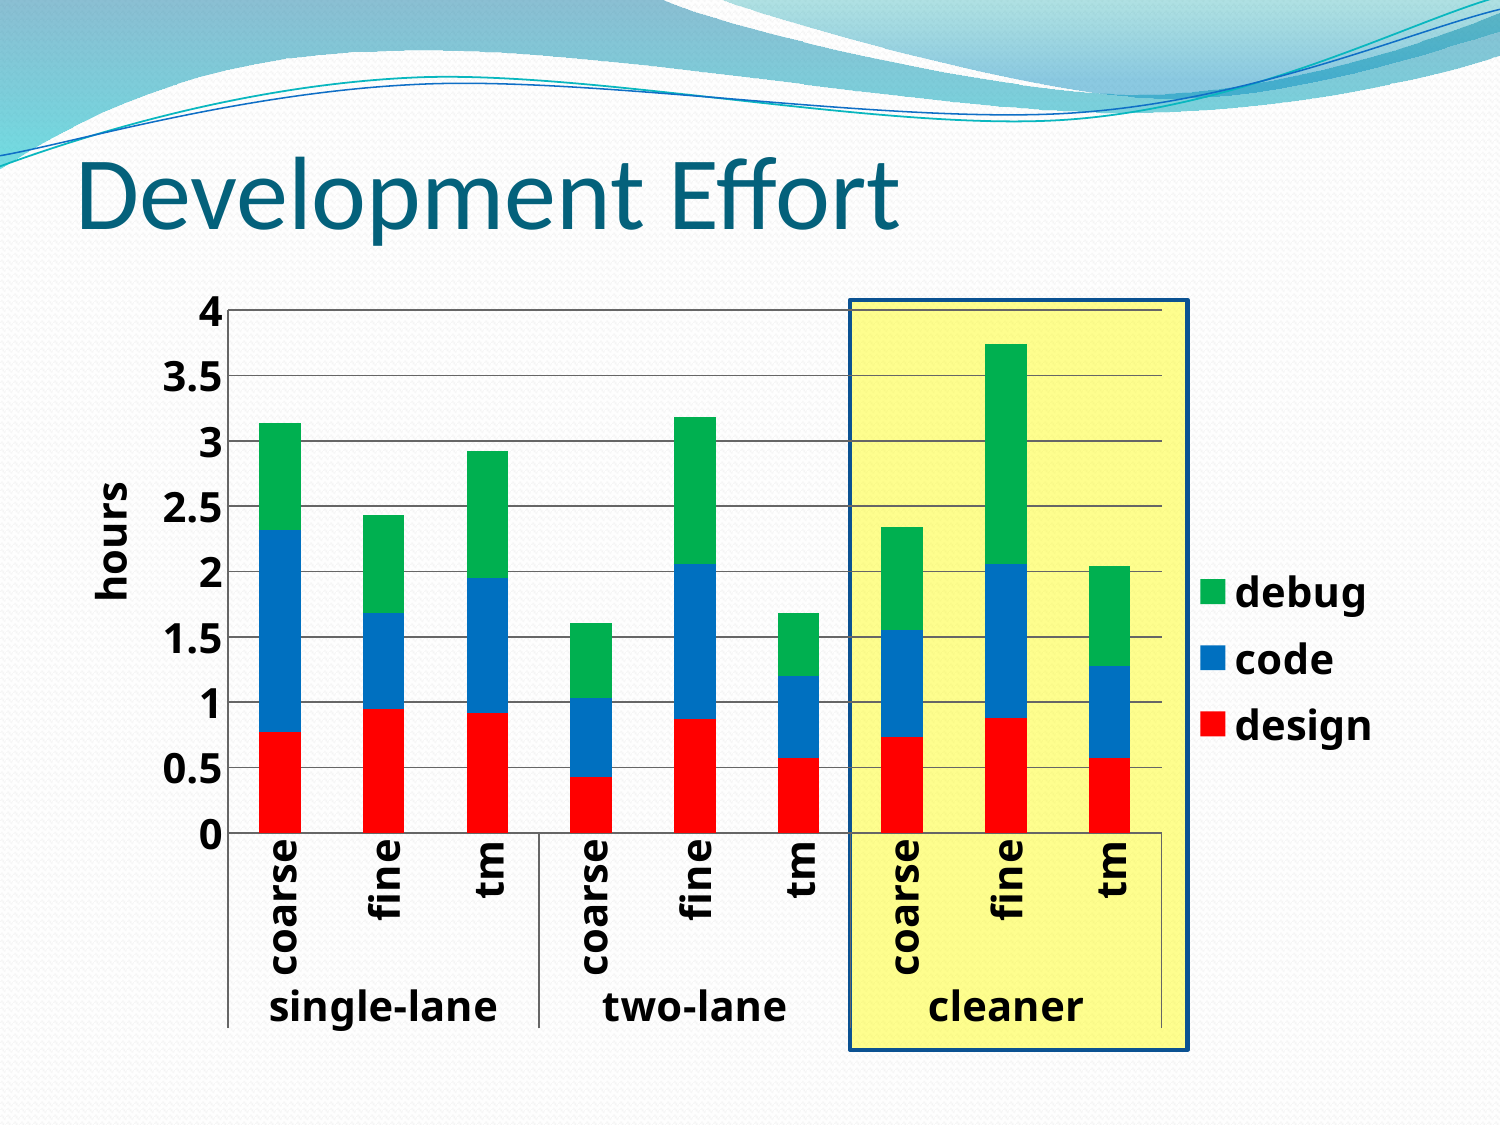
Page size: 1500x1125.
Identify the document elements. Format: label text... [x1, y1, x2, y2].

title Development Effort [75, 62, 1425, 250]
text_box hours [77, 467, 130, 618]
chart [137, 265, 1401, 1051]
